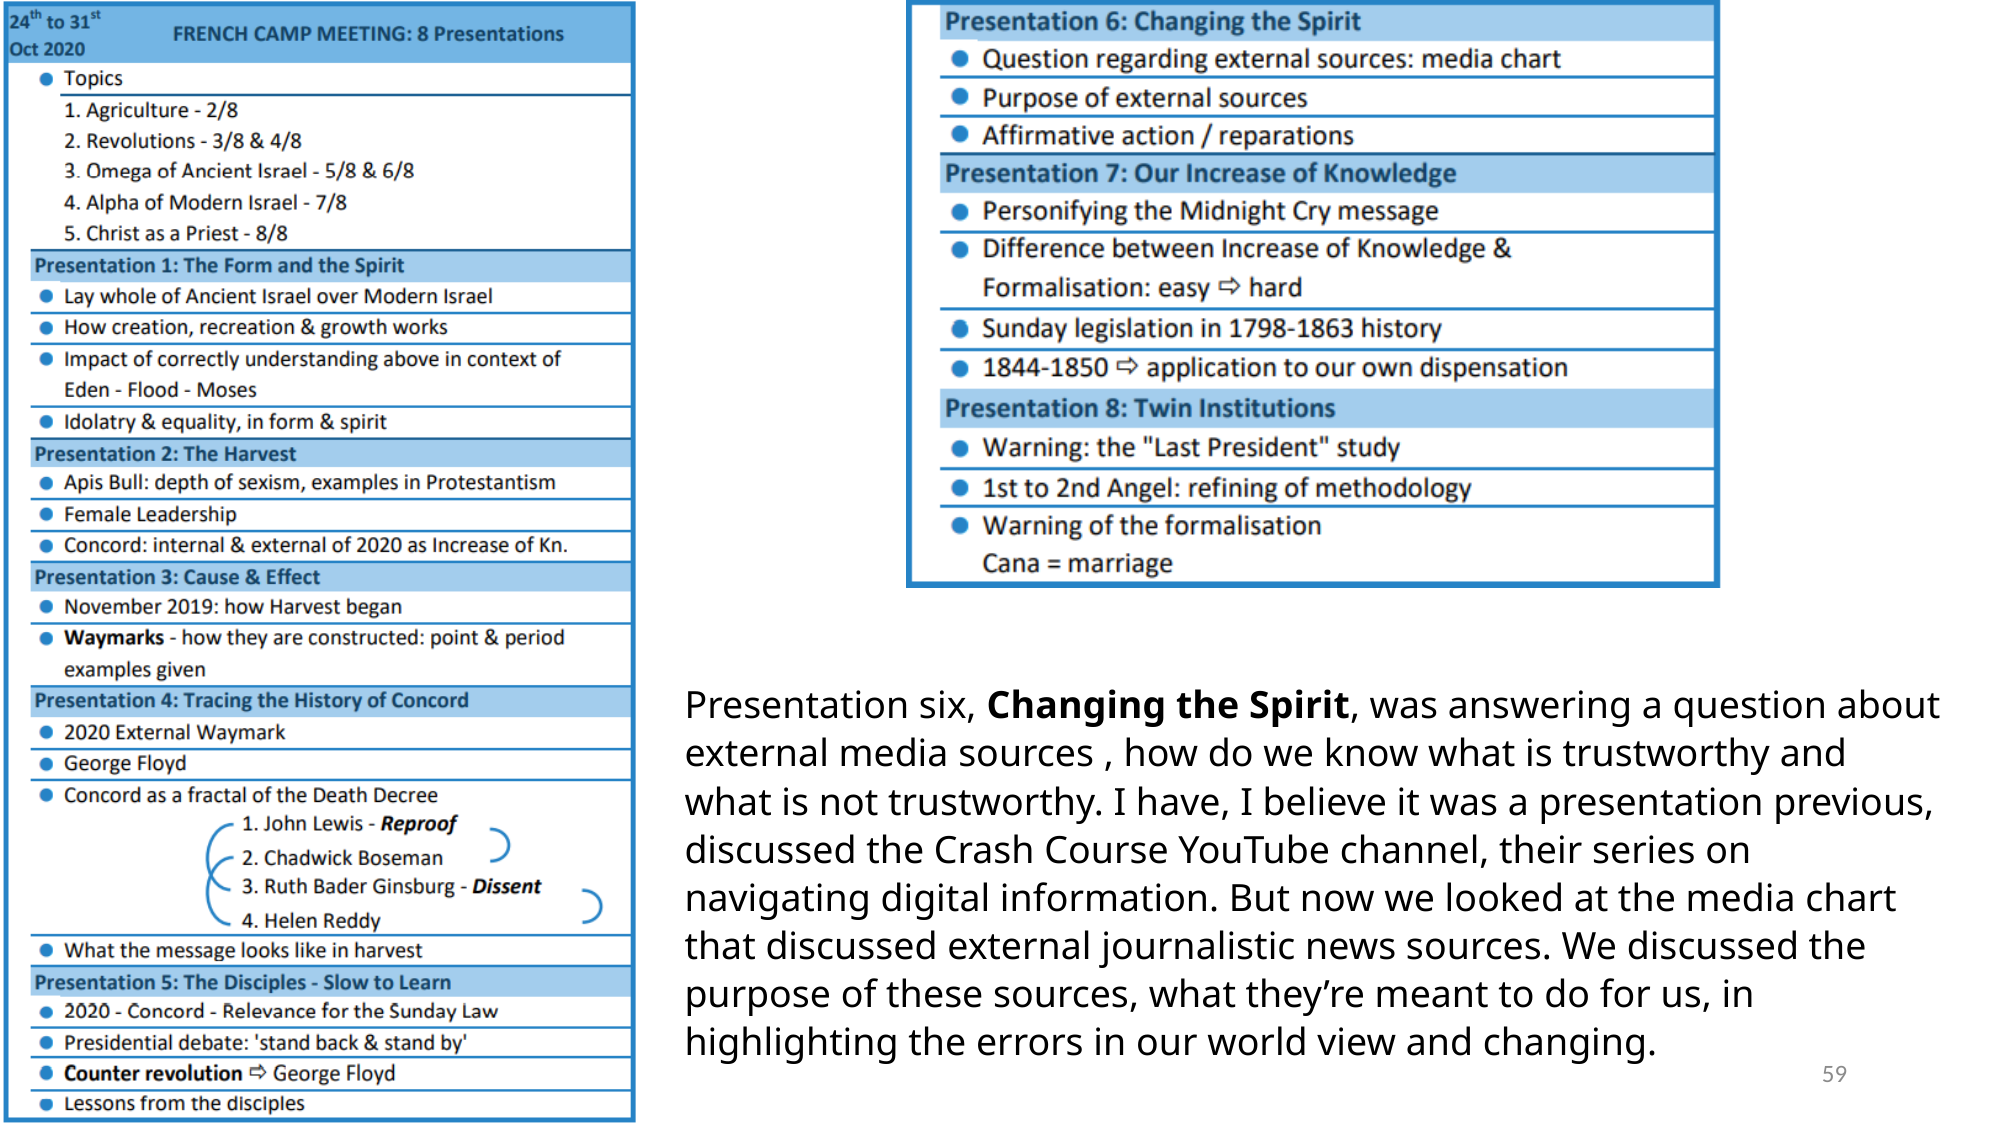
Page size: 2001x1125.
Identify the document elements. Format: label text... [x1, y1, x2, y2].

picture [0, 0, 637, 1125]
text_box Presentation six, Changing the Spirit, was answering a question about external media sources , how do we know what is trustworthy and what is not trustworthy. I have, I believe it was a presentation previous, discussed the Crash Course YouTube channel, their series on navigating digital information. But now we looked at the media chart that discussed external journalistic news sources. We discussed the purpose of these sources, what they’re meant to do for us, in highlighting the errors in our world view and changing. [669, 670, 1959, 1071]
picture [906, 0, 1722, 588]
slide_number 59 [1412, 1071, 1863, 1103]
